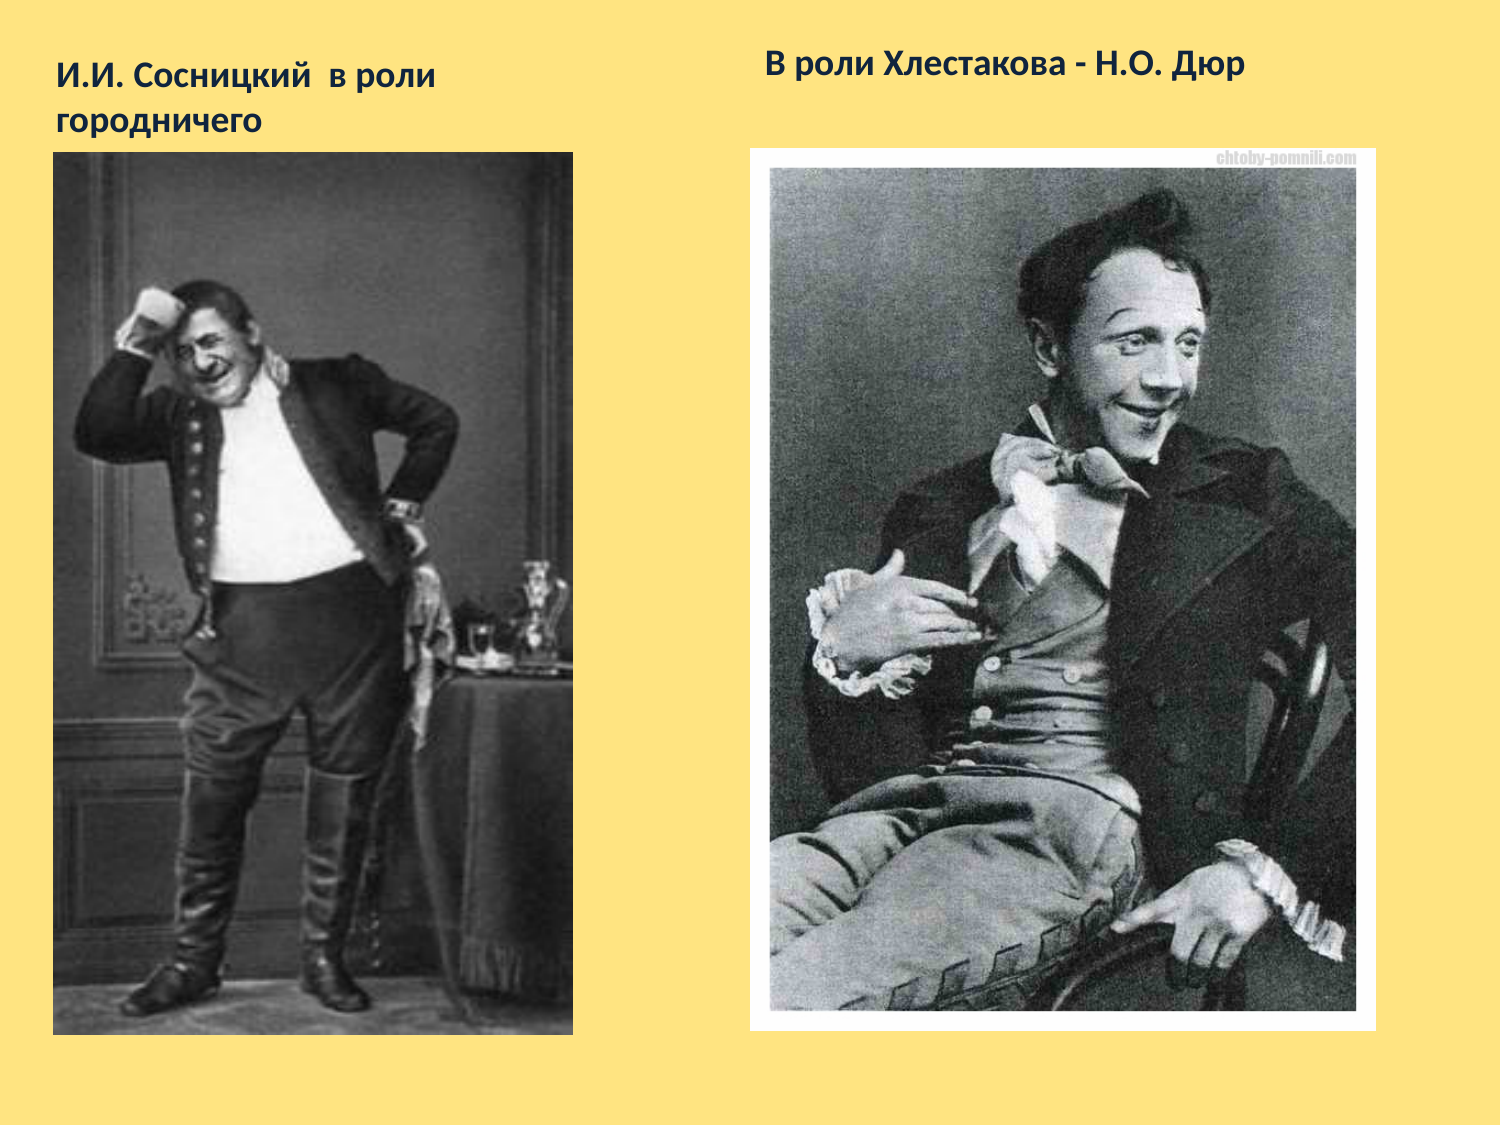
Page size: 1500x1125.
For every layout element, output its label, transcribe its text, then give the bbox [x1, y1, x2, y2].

text_box В роли Хлестакова - Н.О. Дюр [749, 30, 1500, 91]
picture [52, 151, 574, 1036]
picture [749, 148, 1377, 1032]
text_box И.И. Сосницкий в роли городничего [41, 42, 568, 193]
